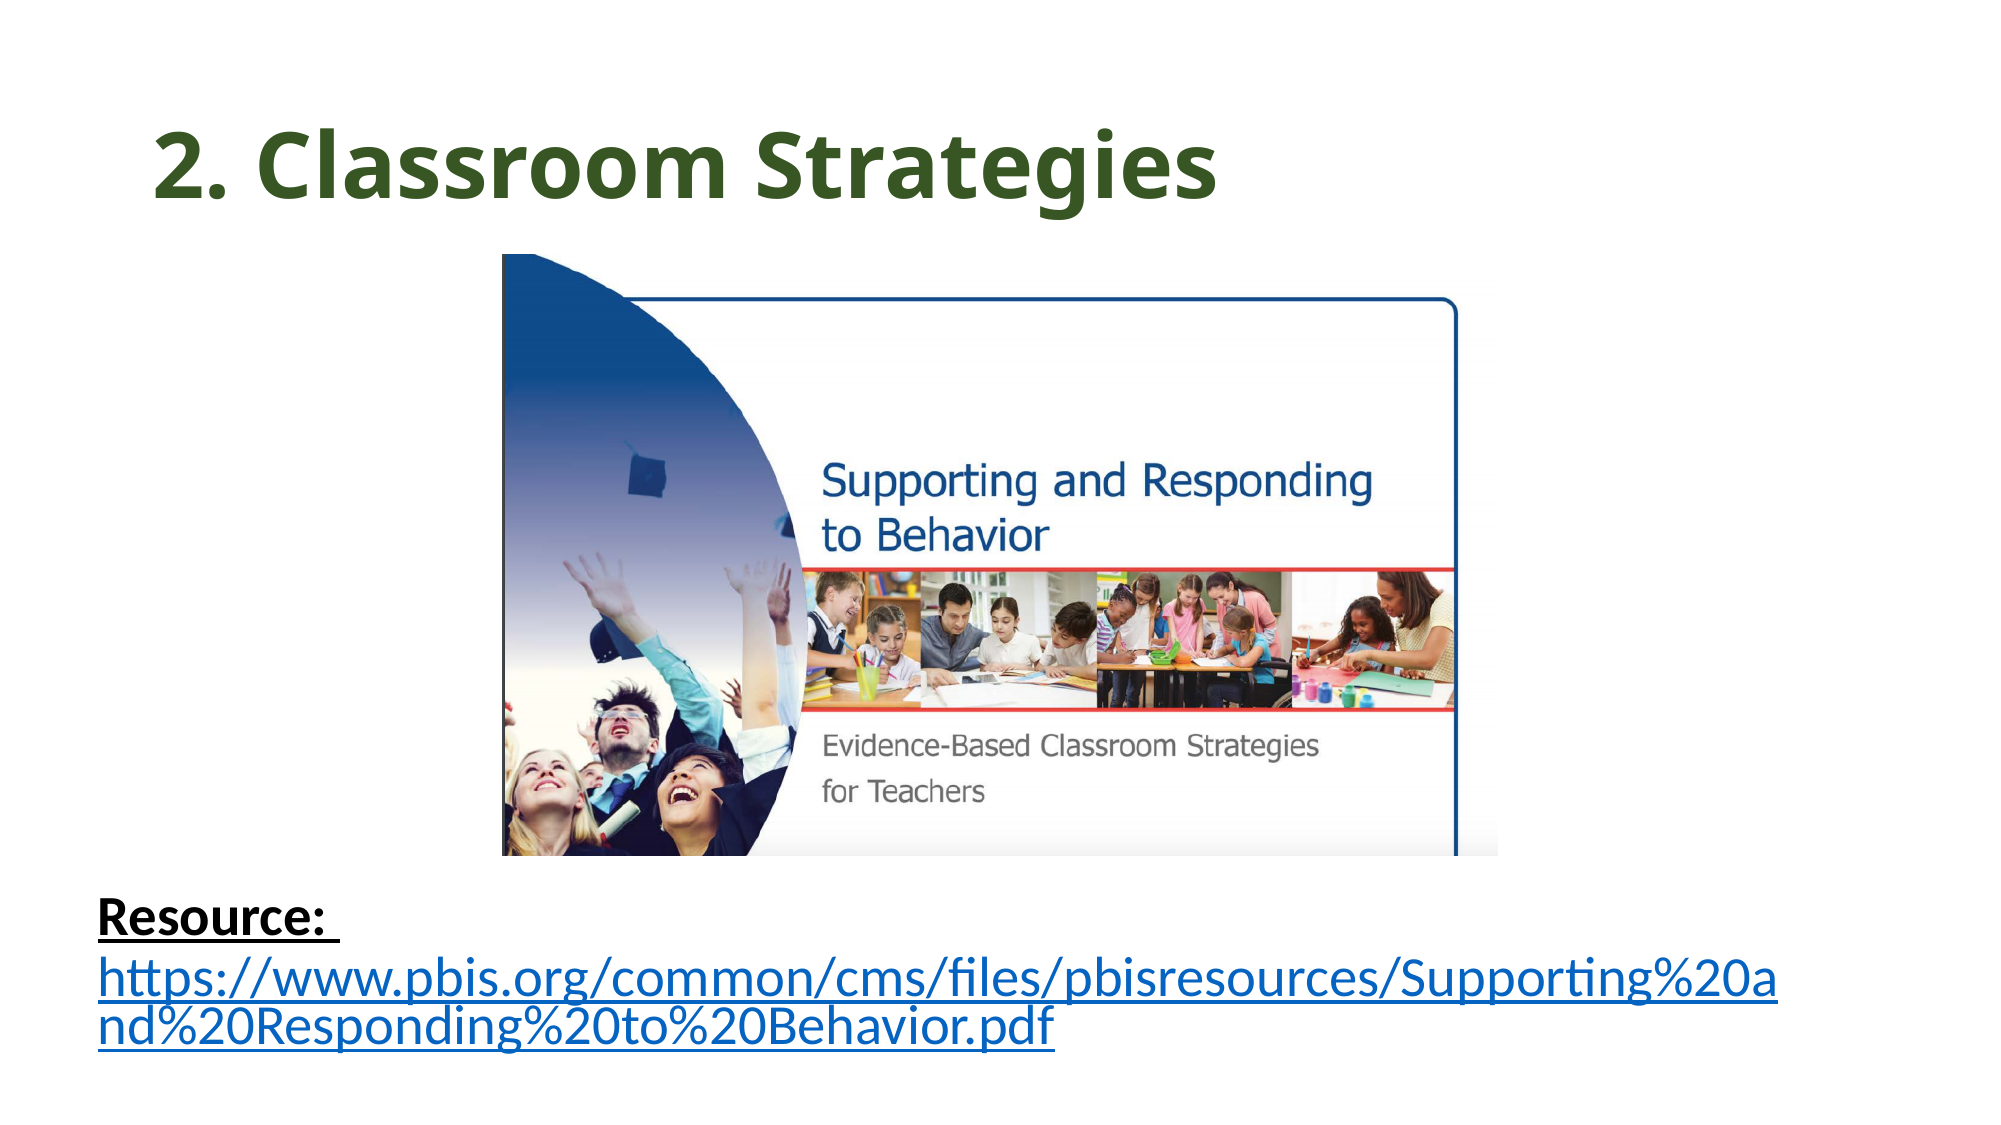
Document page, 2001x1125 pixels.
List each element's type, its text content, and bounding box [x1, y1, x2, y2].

picture [502, 254, 1498, 856]
list Resource: https://www.pbis.org/common/cms/files/pbisresources/Supporting%20and%20Responding%20to%20Behavior.pdf [82, 879, 1808, 1078]
title 2. Classroom Strategies [137, 59, 1863, 278]
